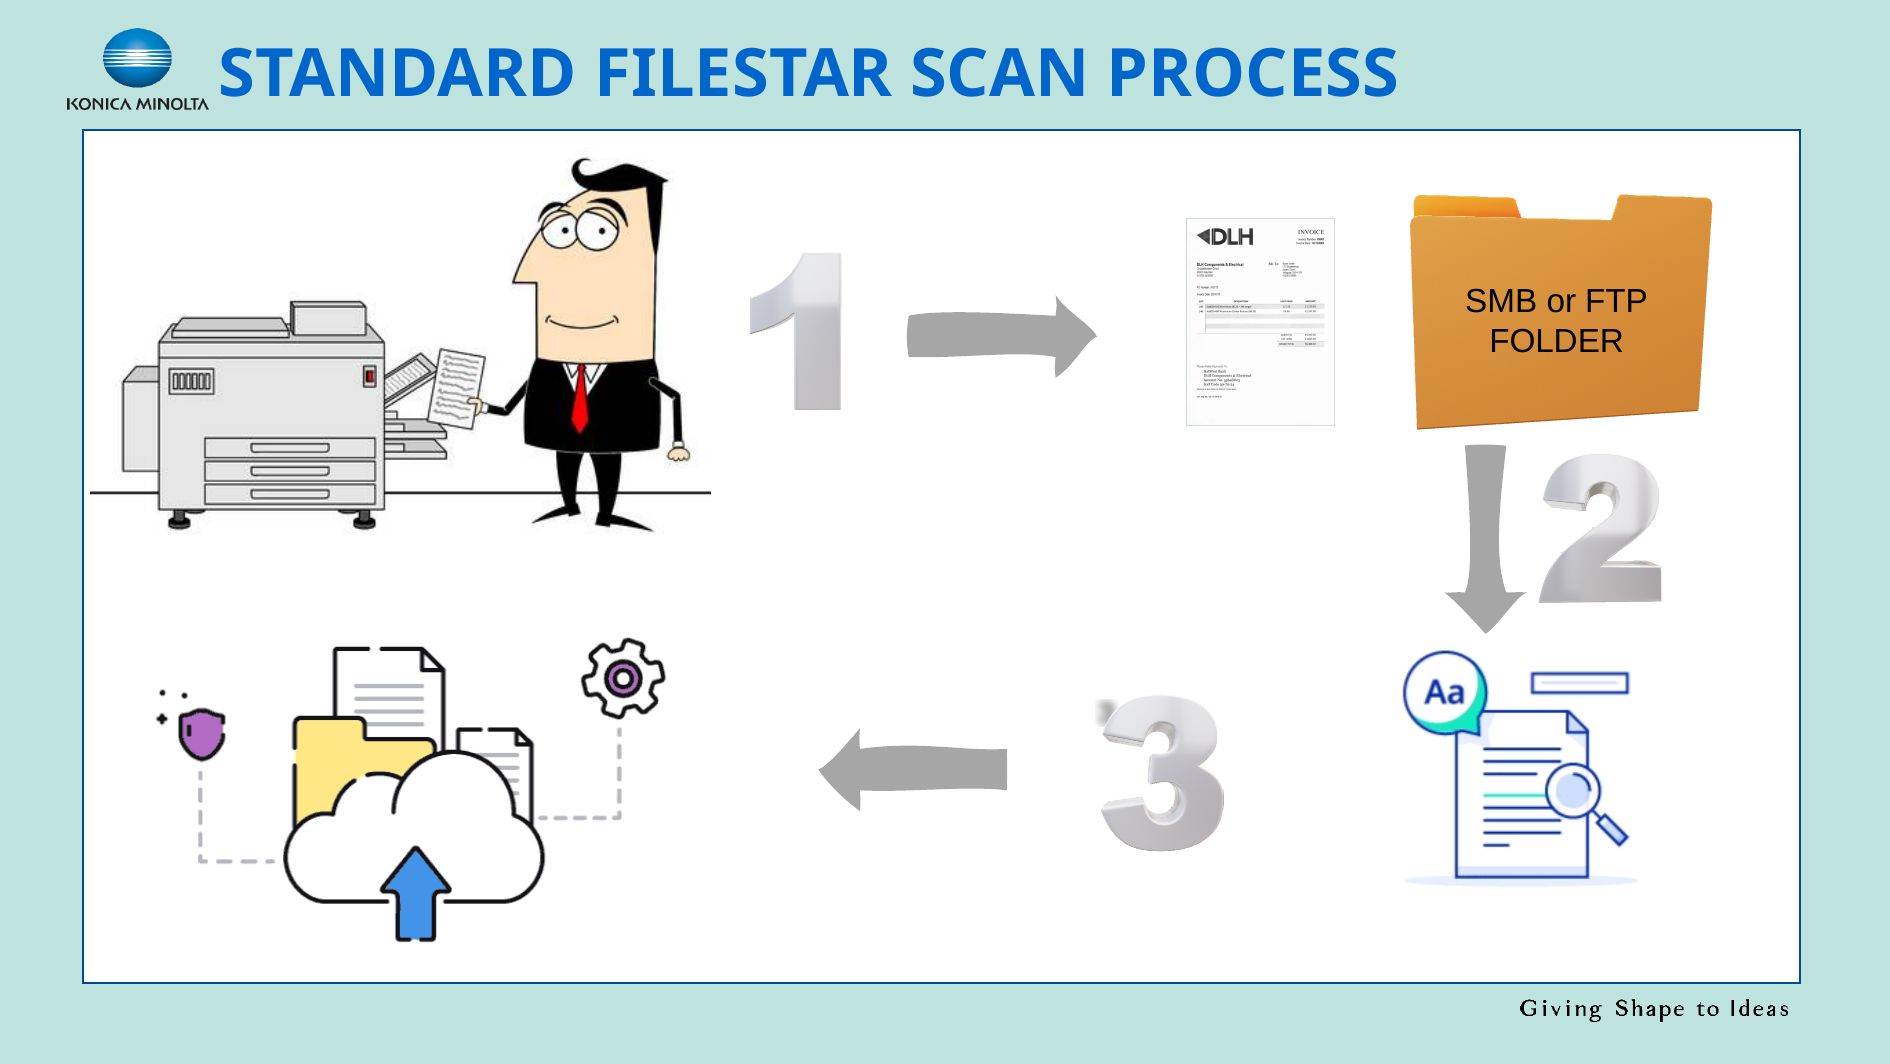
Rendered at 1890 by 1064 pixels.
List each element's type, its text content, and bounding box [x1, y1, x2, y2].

picture [1520, 999, 1788, 1022]
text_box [92, 564, 1224, 978]
picture [67, 28, 209, 110]
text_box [1243, 445, 1795, 980]
title Standard Filestar Scan Process [218, 0, 1730, 111]
picture [749, 252, 842, 410]
text_box [82, 129, 1801, 984]
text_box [908, 185, 1722, 434]
picture [90, 137, 711, 551]
